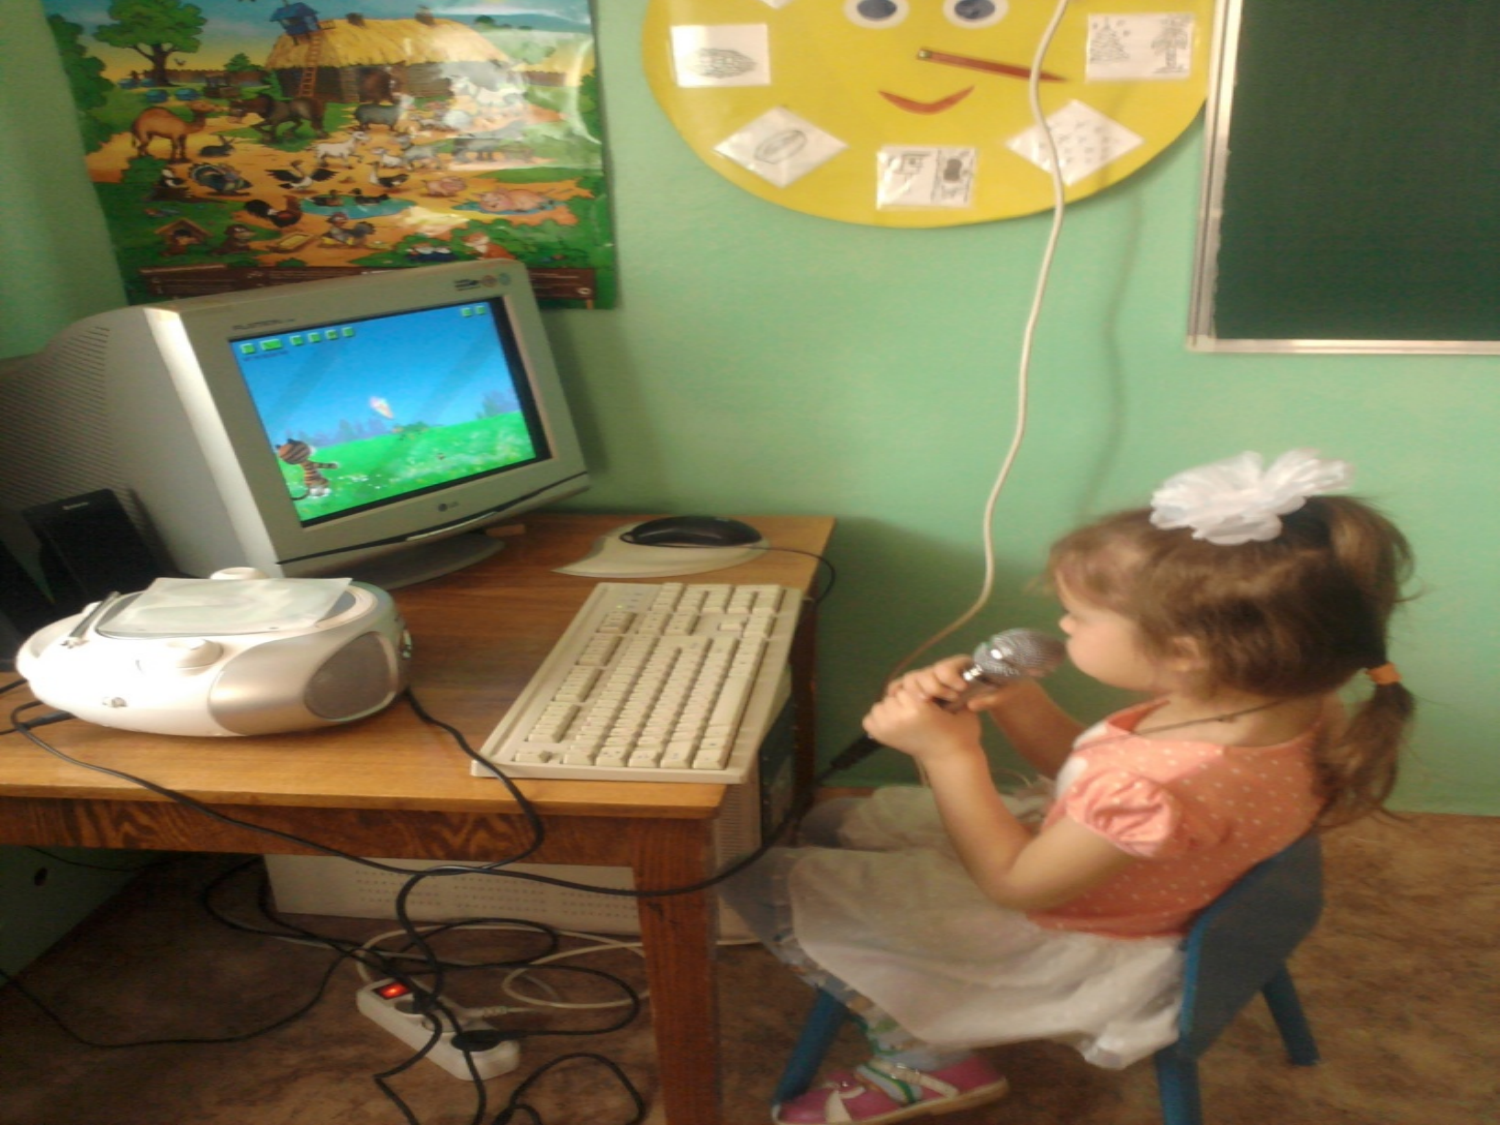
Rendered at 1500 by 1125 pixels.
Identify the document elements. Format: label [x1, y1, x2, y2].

list [0, 0, 1500, 1125]
